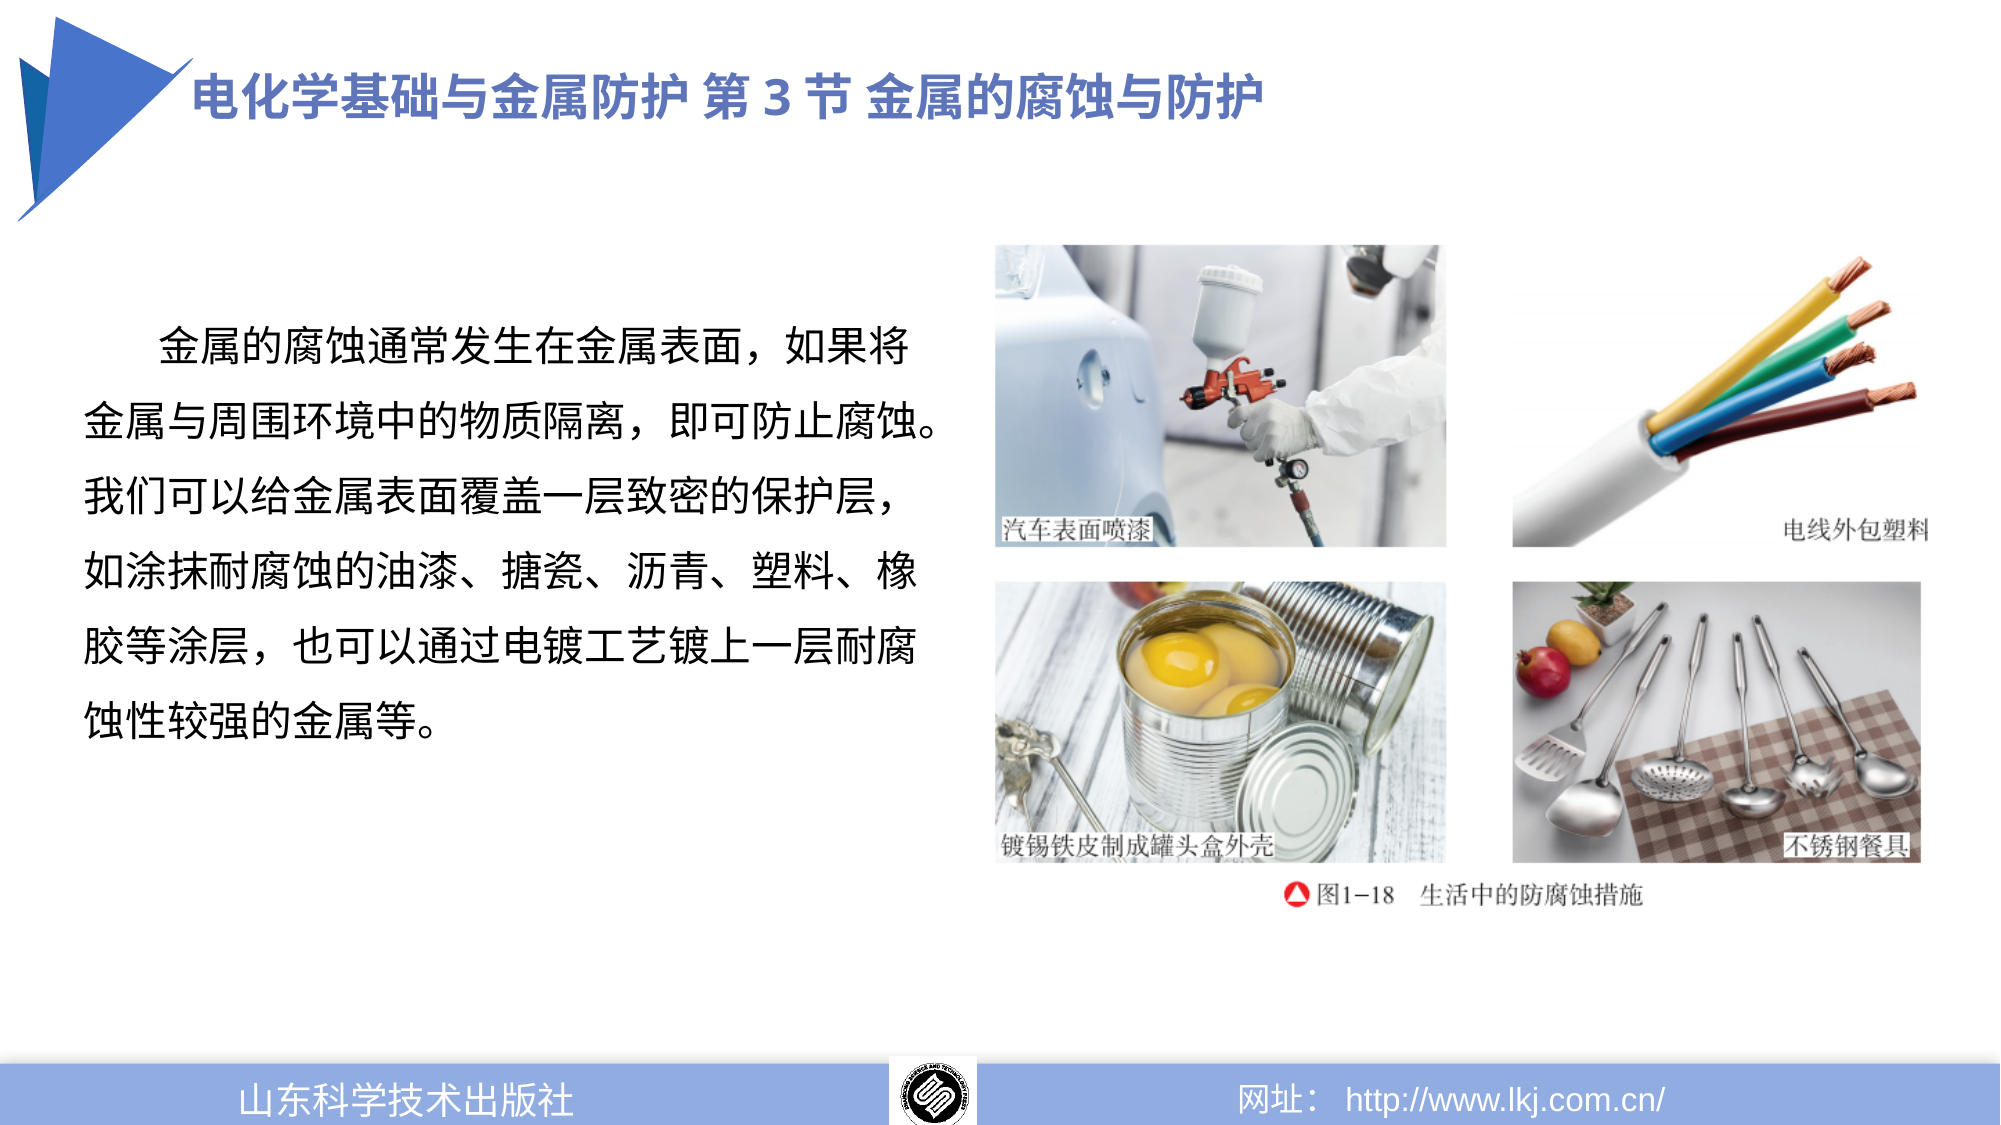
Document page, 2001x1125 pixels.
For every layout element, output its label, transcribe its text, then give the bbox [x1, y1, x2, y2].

text_box [978, 1062, 2000, 1125]
text_box 金属的腐蚀通常发生在金属表面，如果将金属与周围环境中的物质隔离，即可防止腐蚀。我们可以给金属表面覆盖一层致密的保护层，如涂抹耐腐蚀的油漆、搪瓷、沥青、塑料、橡胶等涂层，也可以通过电镀工艺镀上一层耐腐蚀性较强的金属等。 [68, 287, 957, 832]
picture [889, 1055, 978, 1125]
text_box 电化学基础与金属防护 第3节 金属的腐蚀与防护 [226, 58, 1325, 134]
text_box 网址：http://www.lkj.com.cn/ [1222, 1070, 1890, 1125]
text_box [0, 1062, 889, 1125]
text_box 山东科学技术出版社 [222, 1069, 889, 1125]
picture [957, 223, 1928, 913]
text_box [0, 29, 226, 182]
